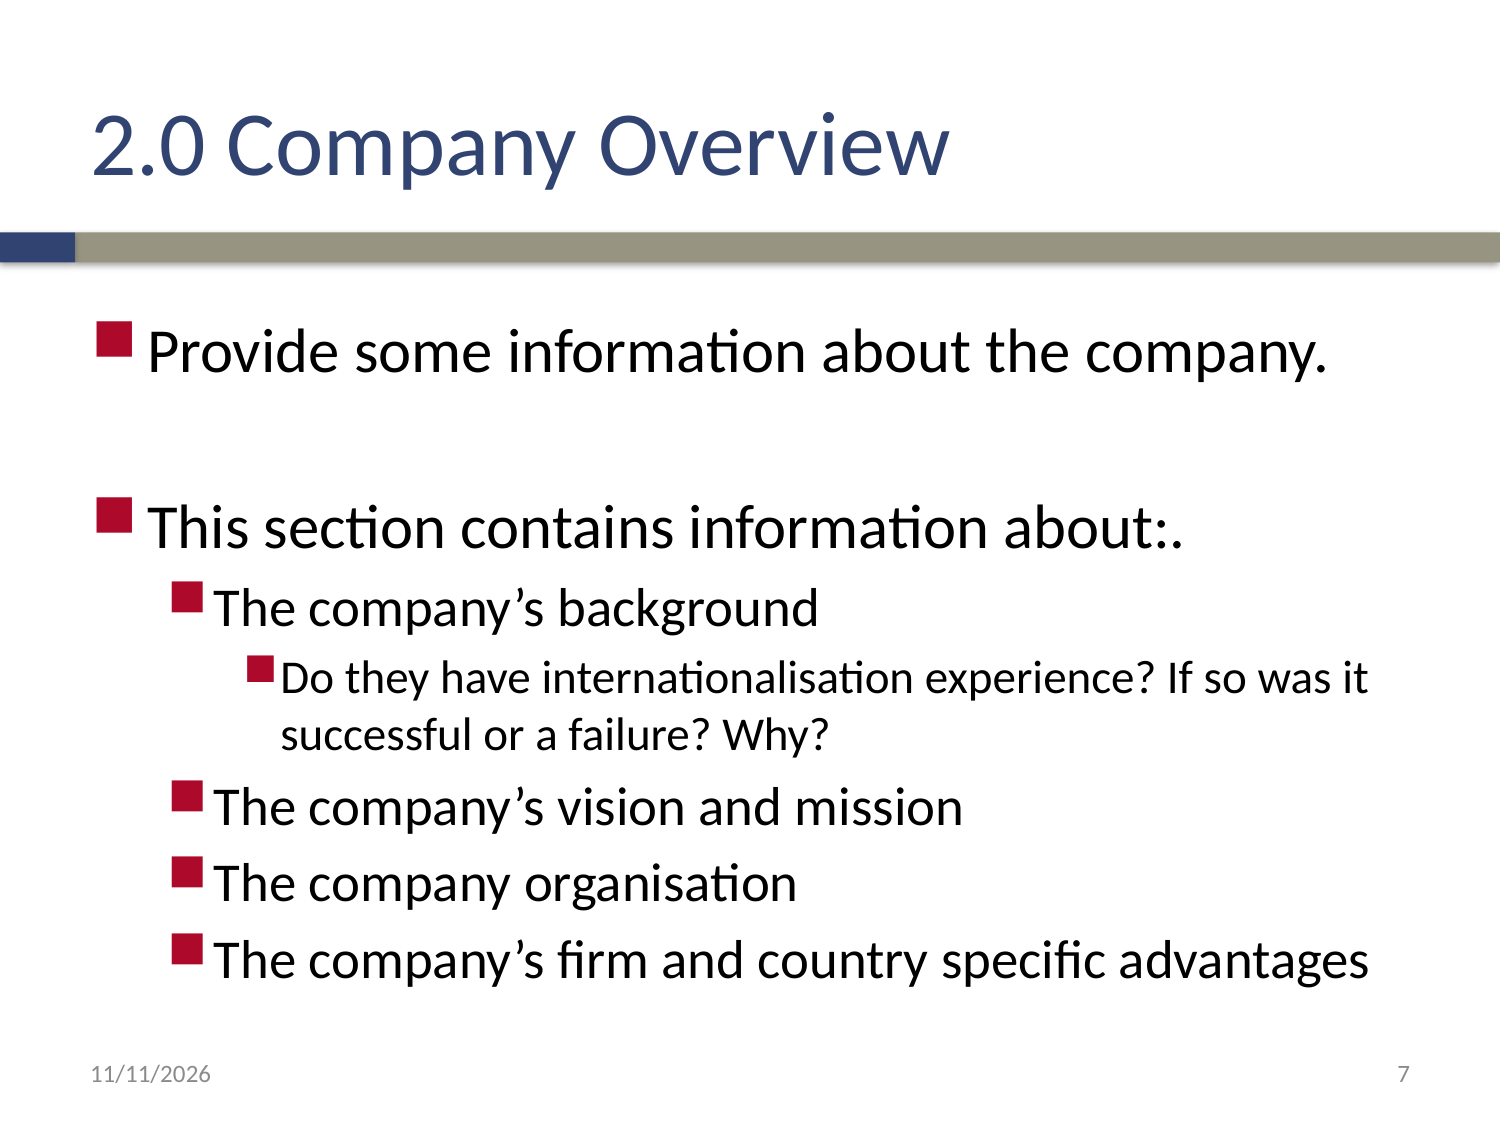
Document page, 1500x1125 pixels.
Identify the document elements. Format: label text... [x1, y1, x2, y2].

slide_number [75, 1042, 425, 1103]
title 2.0 Company Overview [75, 45, 1425, 233]
slide_number 7 [1074, 1042, 1425, 1103]
list Provide some information about the company. This section contains information about:. The company’s background Do they have internationalisation experience? If so was it successful or a failure? Why? The company’s vision and mission The company organisation The company’s firm and country specific advantages [75, 302, 1425, 1005]
